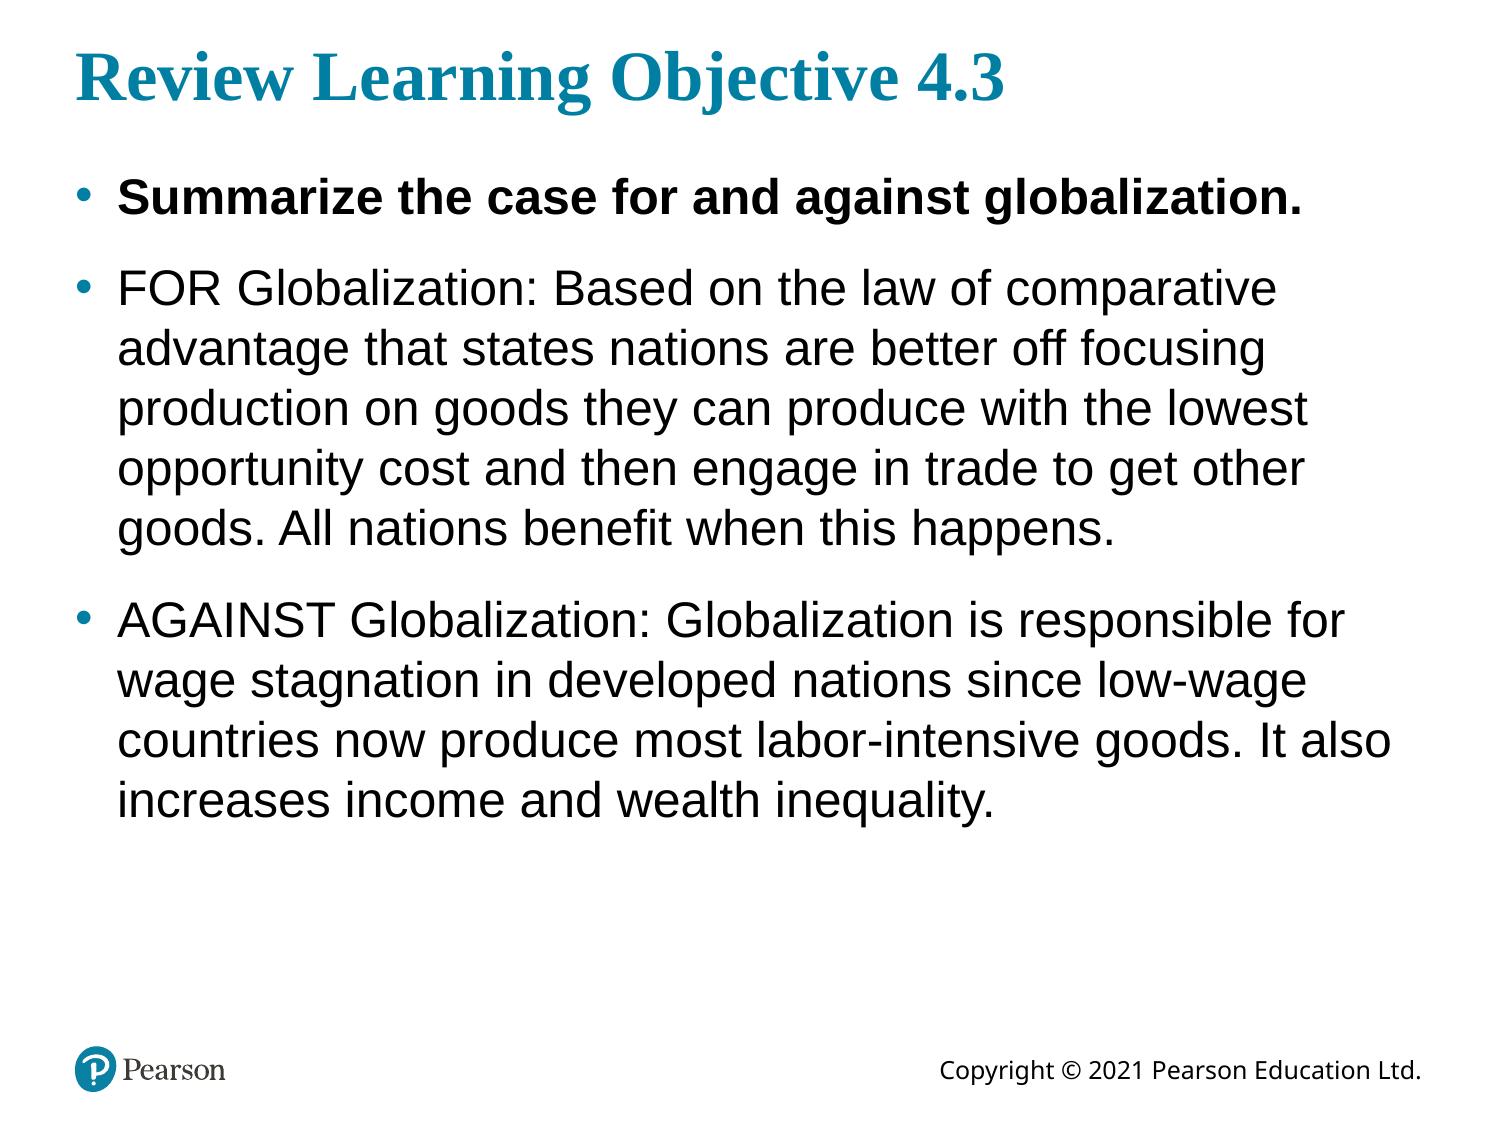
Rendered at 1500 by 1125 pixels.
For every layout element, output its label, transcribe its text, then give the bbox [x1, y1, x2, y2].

title Review Learning Objective 4.3 [75, 24, 1425, 115]
list Summarize the case for and against globalization. FOR Globalization: Based on the law of comparative advantage that states nations are better off focusing production on goods they can produce with the lowest opportunity cost and then engage in trade to get other goods. All nations benefit when this happens. AGAINST Globalization: Globalization is responsible for wage stagnation in developed nations since low-wage countries now produce most labor-intensive goods. It also increases income and wealth inequality. [75, 164, 1425, 850]
